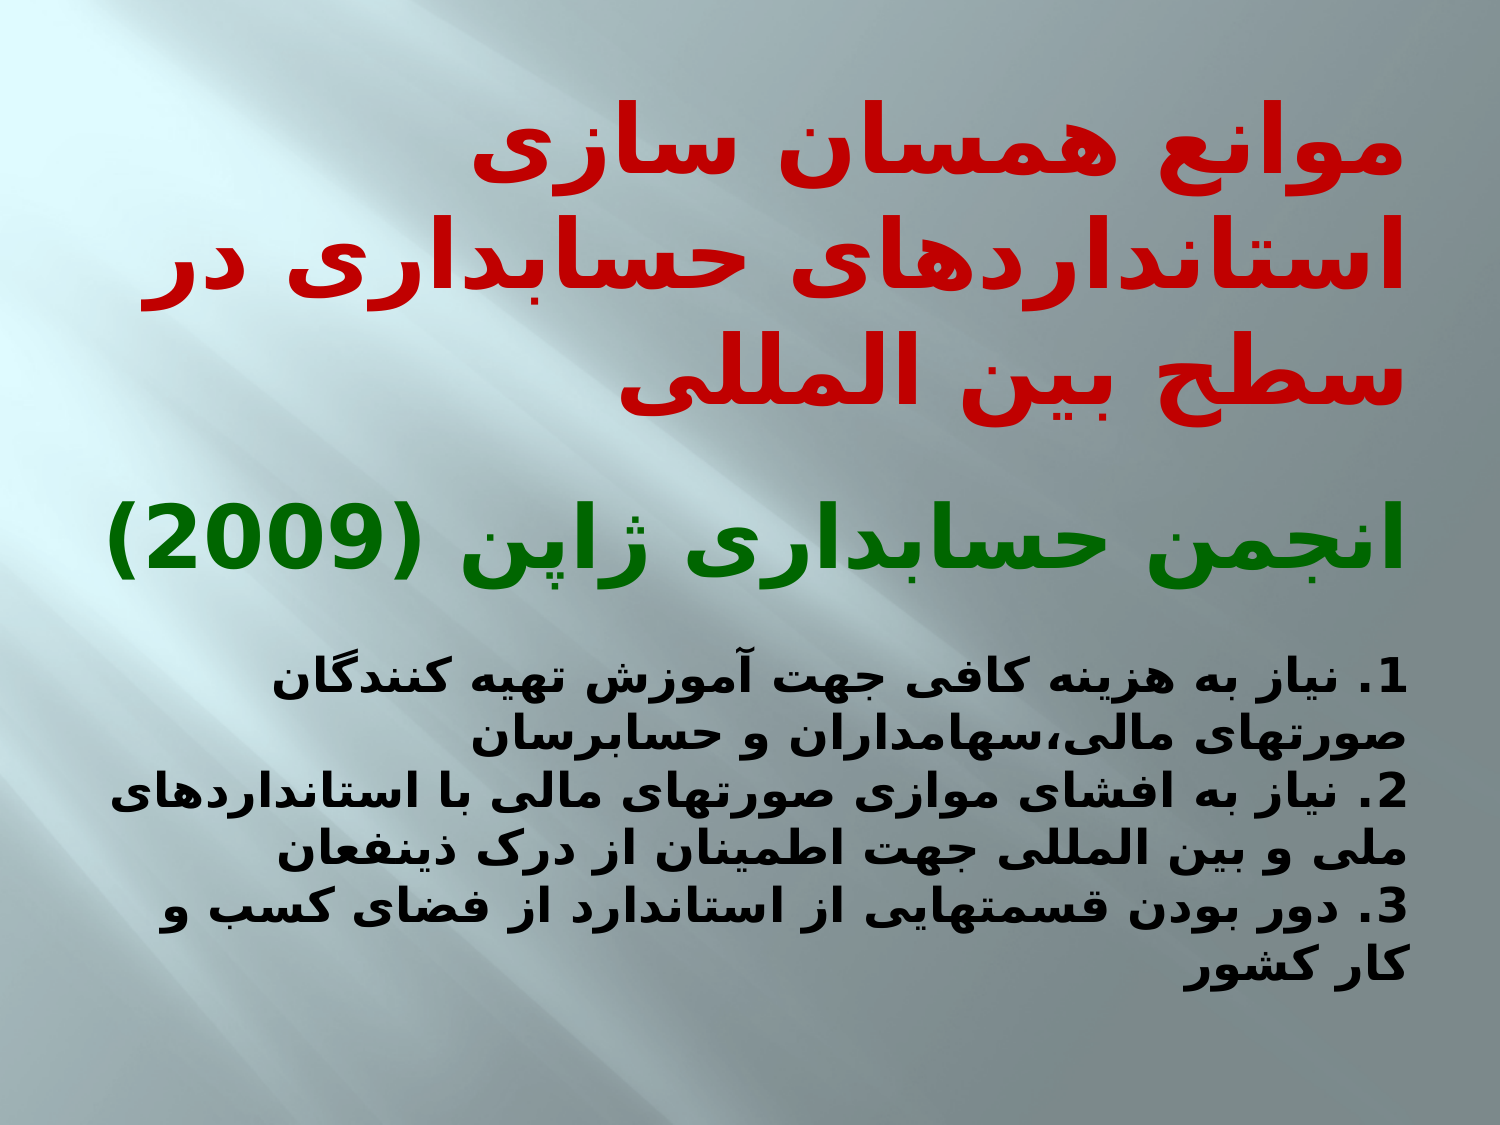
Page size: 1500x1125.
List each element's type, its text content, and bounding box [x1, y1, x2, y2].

title موانع همسان سازی استانداردهای حسابداری در سطح بین المللی انجمن حسابداری ژاپن (2009) 1. نیاز به هزینه کافی جهت آموزش تهیه کنندگان صورتهای مالی،سهامداران و حسابرسان 2. نیاز به افشای موازی صورتهای مالی با استانداردهای ملی و بین المللی جهت اطمینان از درک ذینفعان 3. دور بودن قسمتهایی از استاندارد از فضای کسب و کار کشور [75, 0, 1425, 1125]
